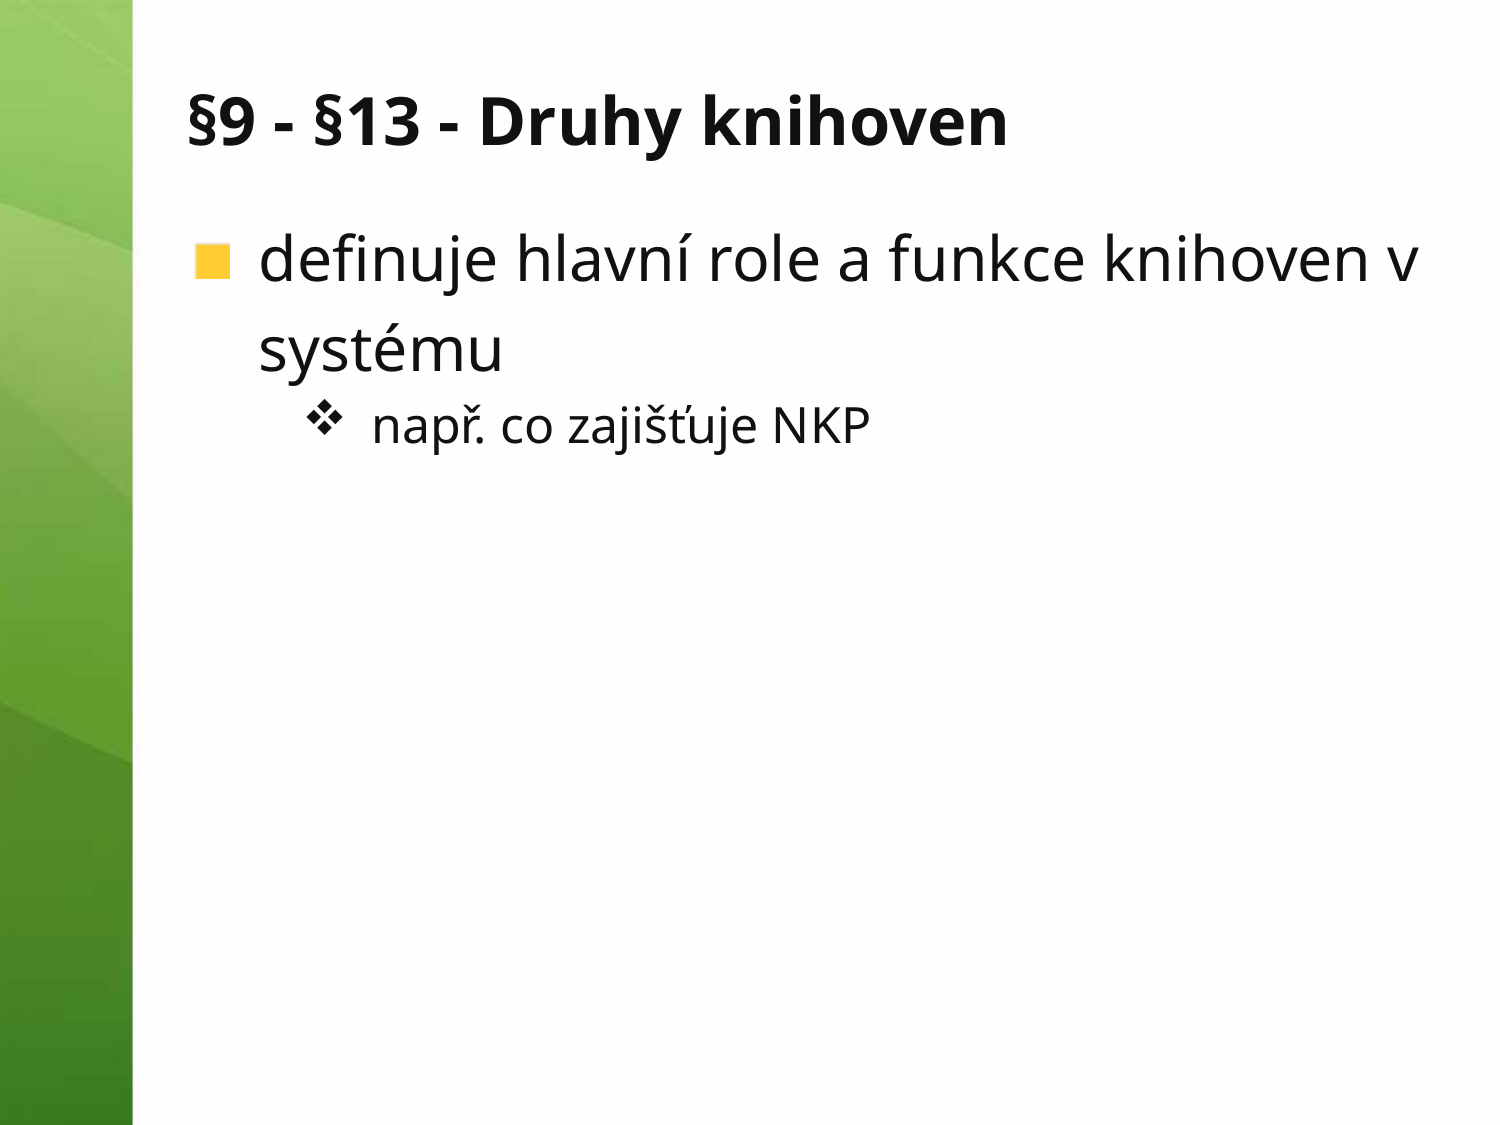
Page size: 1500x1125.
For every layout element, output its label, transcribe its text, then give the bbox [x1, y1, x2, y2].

list definuje hlavní role a funkce knihoven v systému např. co zajišťuje NKP [171, 196, 1447, 1094]
picture [0, 0, 1500, 1125]
title §9 - §13 - Druhy knihoven [171, 77, 1447, 161]
